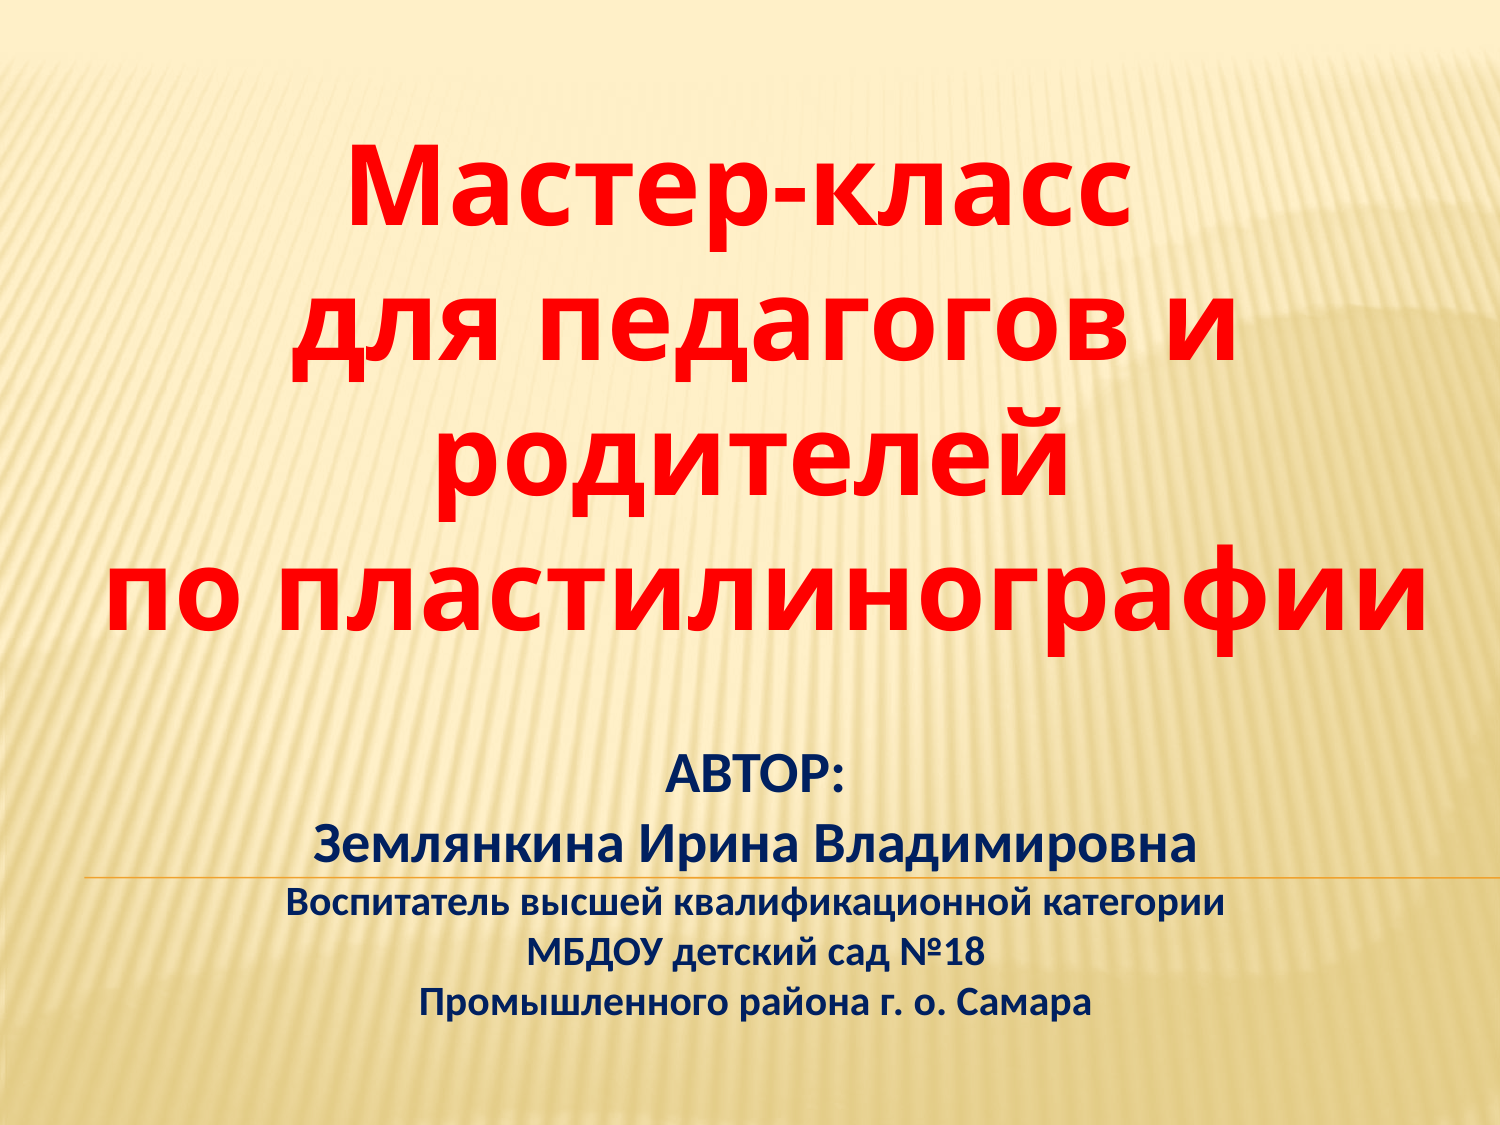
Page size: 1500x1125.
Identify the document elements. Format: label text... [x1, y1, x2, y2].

text_box Мастер-класс для педагогов и родителей по пластилинографии [82, 105, 1454, 661]
text_box АВТОР: Землянкина Ирина Владимировна Воспитатель высшей квалификационной категории МБДОУ детский сад №18 Промышленного района г. о. Самара [269, 726, 1243, 1032]
